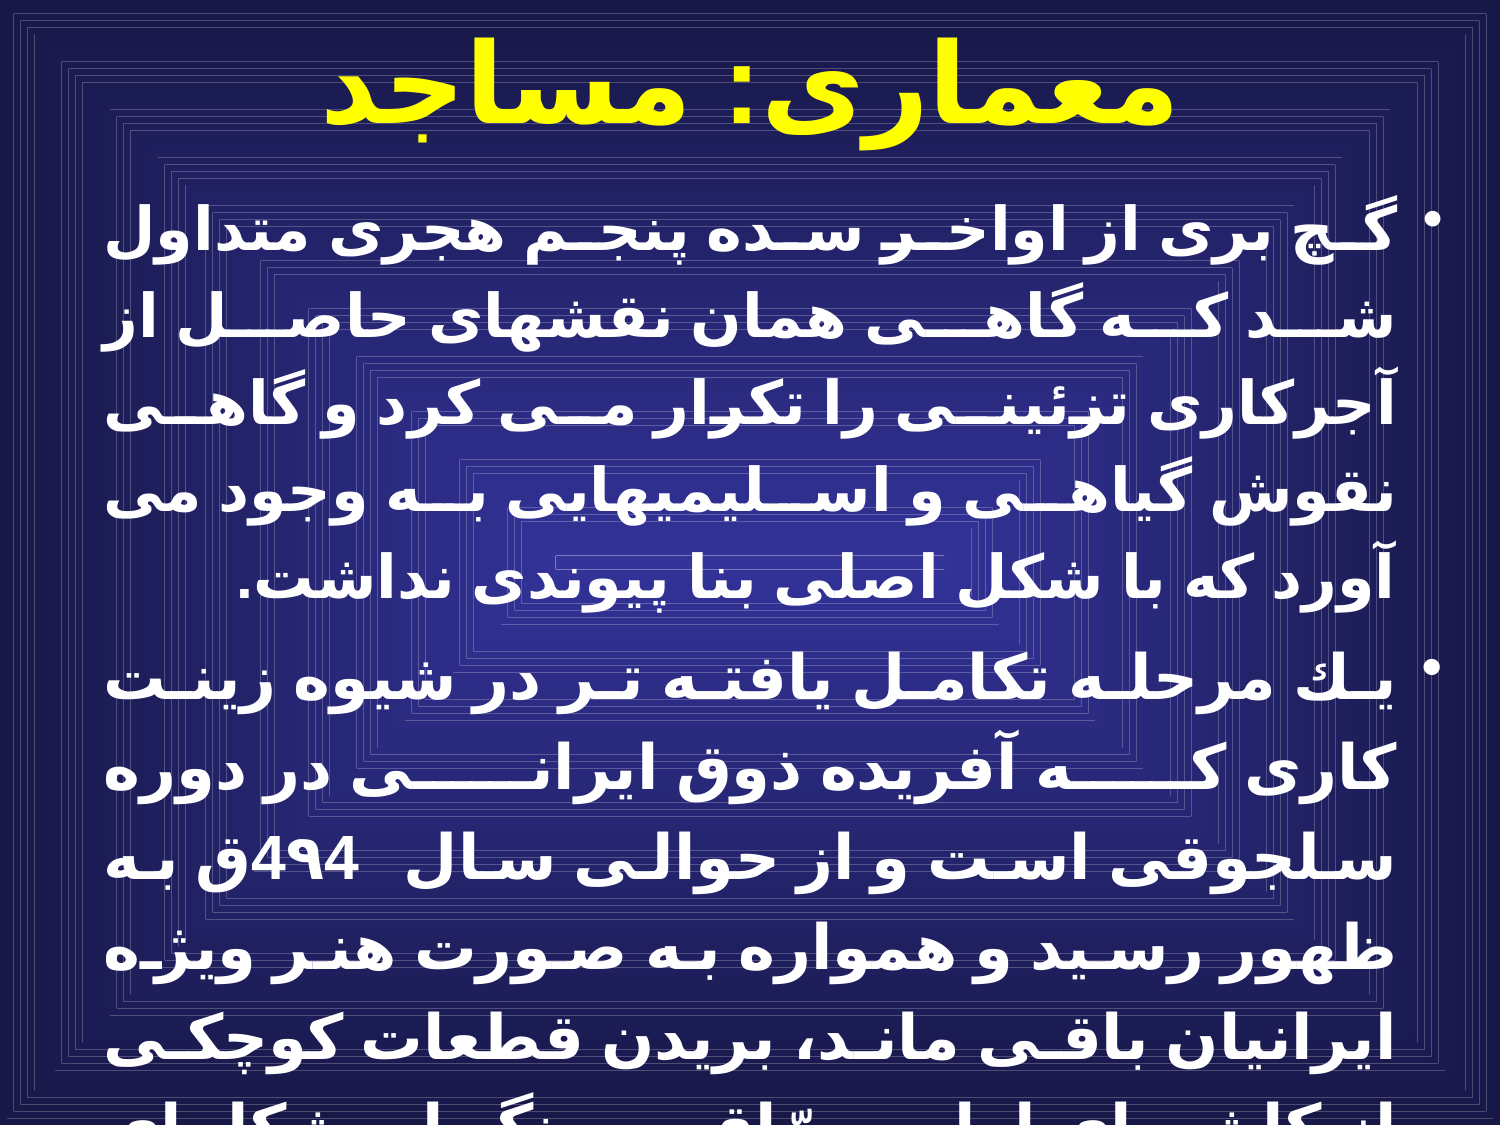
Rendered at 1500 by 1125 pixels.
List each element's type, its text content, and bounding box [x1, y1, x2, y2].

list گچ برى از اواخر سده پنجم هجرى متداول شد كه گاهى همان نقشهاى حاصل از آجركارى تزئينى را تكرار مى كرد و گاهى نقوش گياهى و اسليمیهايى به وجود مى آورد كه با شكل اصلى بنا پيوندى نداشت. يك مرحله تكامل يافته تر در شيوه زينت كارى كه آفريده ذوق ايرانى در دوره سلجوقى است و از حوالى سال 4٩4ق به ظهور رسيد و همواره به صورت هنر ويژه ايرانيان باقى ماند، بريدن قطعات كوچكى از كاشيهاى لعابى برّاق به رنگها و شكلهاى گوناگون و چسباندن آنها به يكديگر براى به دست آوردن نقش هاى خاصى بود كه کاشی معرّق خوانده شده است. [88, 167, 1459, 693]
title معمارى: مساجد [75, 0, 1425, 173]
